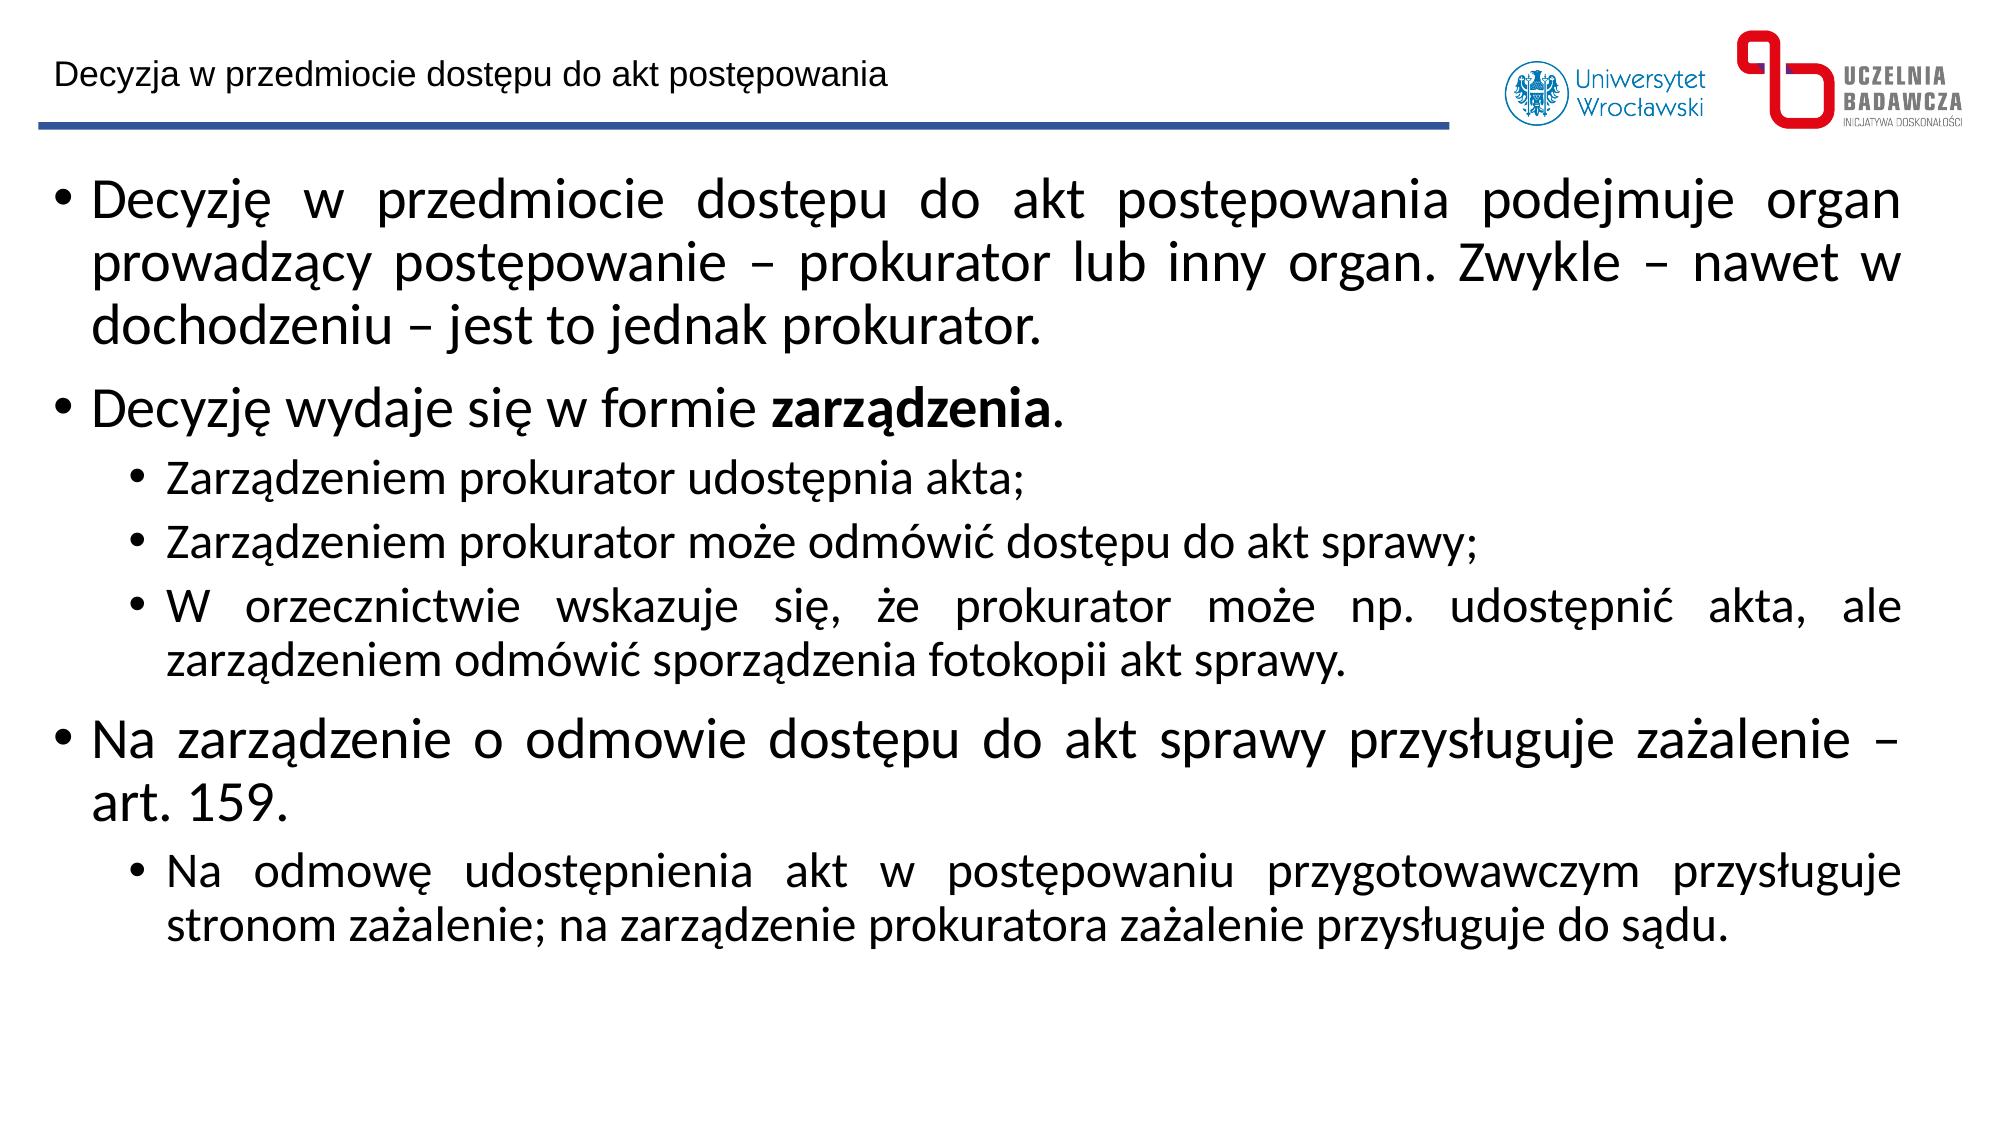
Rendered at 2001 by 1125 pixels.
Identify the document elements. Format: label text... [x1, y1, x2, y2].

list Decyzja w przedmiocie dostępu do akt postępowania [38, 48, 1437, 103]
picture [1489, 30, 1962, 129]
list Decyzję w przedmiocie dostępu do akt postępowania podejmuje organ prowadzący postępowanie – prokurator lub inny organ. Zwykle – nawet w dochodzeniu – jest to jednak prokurator. Decyzję wydaje się w formie zarządzenia. Zarządzeniem prokurator udostępnia akta; Zarządzeniem prokurator może odmówić dostępu do akt sprawy; W orzecznictwie wskazuje się, że prokurator może np. udostępnić akta, ale zarządzeniem odmówić sporządzenia fotokopii akt sprawy. Na zarządzenie o odmowie dostępu do akt sprawy przysługuje zażalenie – art. 159. Na odmowę udostępnienia akt w postępowaniu przygotowawczym przysługuje stronom zażalenie; na zarządzenie prokuratora zażalenie przysługuje do sądu. [38, 160, 1918, 1077]
